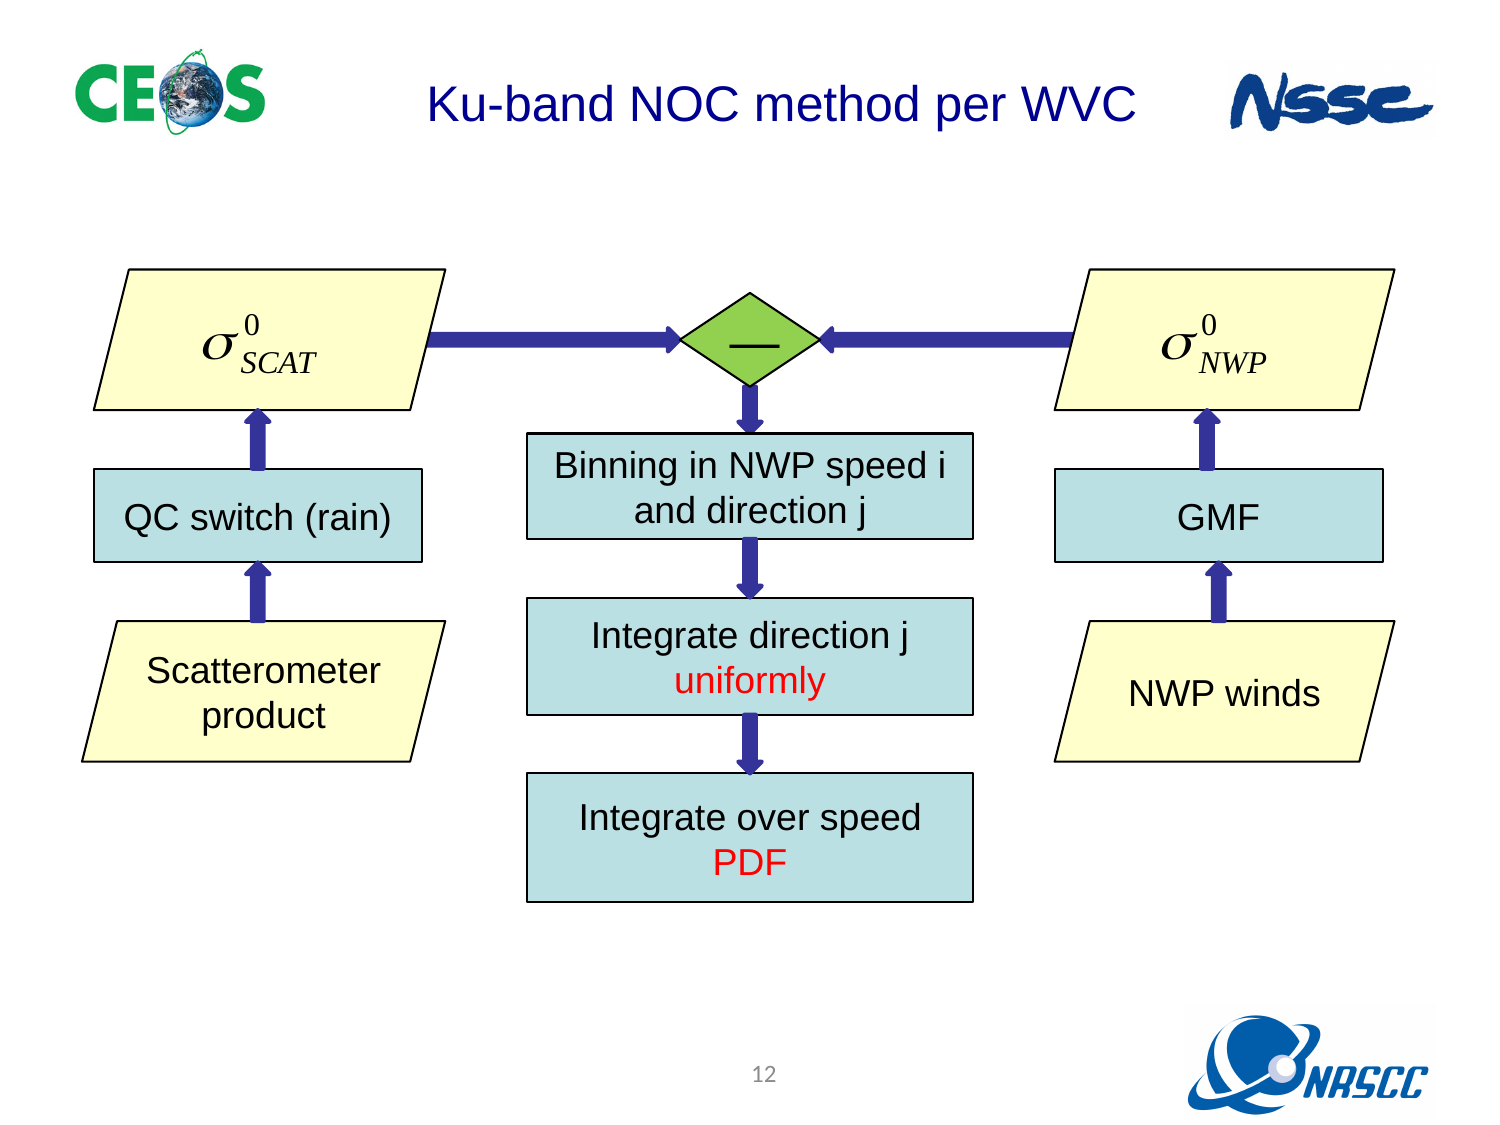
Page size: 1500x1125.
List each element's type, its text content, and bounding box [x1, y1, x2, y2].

title Ku-band NOC method per WVC [107, 7, 1457, 196]
text_box [738, 538, 762, 598]
text_box [820, 328, 1073, 352]
text_box Integrate direction j uniformly [527, 597, 973, 715]
text_box [427, 328, 679, 352]
text_box Scatterometer product [81, 621, 446, 762]
text_box Integrate over speed PDF [527, 773, 973, 903]
text_box GMF [1054, 468, 1383, 563]
text_box [738, 714, 762, 774]
text_box QC switch (rain) [93, 468, 422, 563]
picture [1184, 1004, 1437, 1120]
text_box Binning in NWP speed i and direction j [527, 433, 973, 539]
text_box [193, 300, 329, 387]
text_box [246, 562, 270, 622]
picture [66, 44, 107, 139]
text_box [738, 386, 762, 433]
text_box [1207, 562, 1231, 622]
text_box [1054, 269, 1395, 411]
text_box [1152, 300, 1278, 387]
slide_number 12 [589, 1042, 940, 1103]
text_box [1195, 410, 1219, 469]
text_box [93, 269, 446, 411]
text_box [246, 410, 270, 469]
text_box NWP winds [1054, 621, 1395, 762]
text_box — [679, 292, 821, 387]
